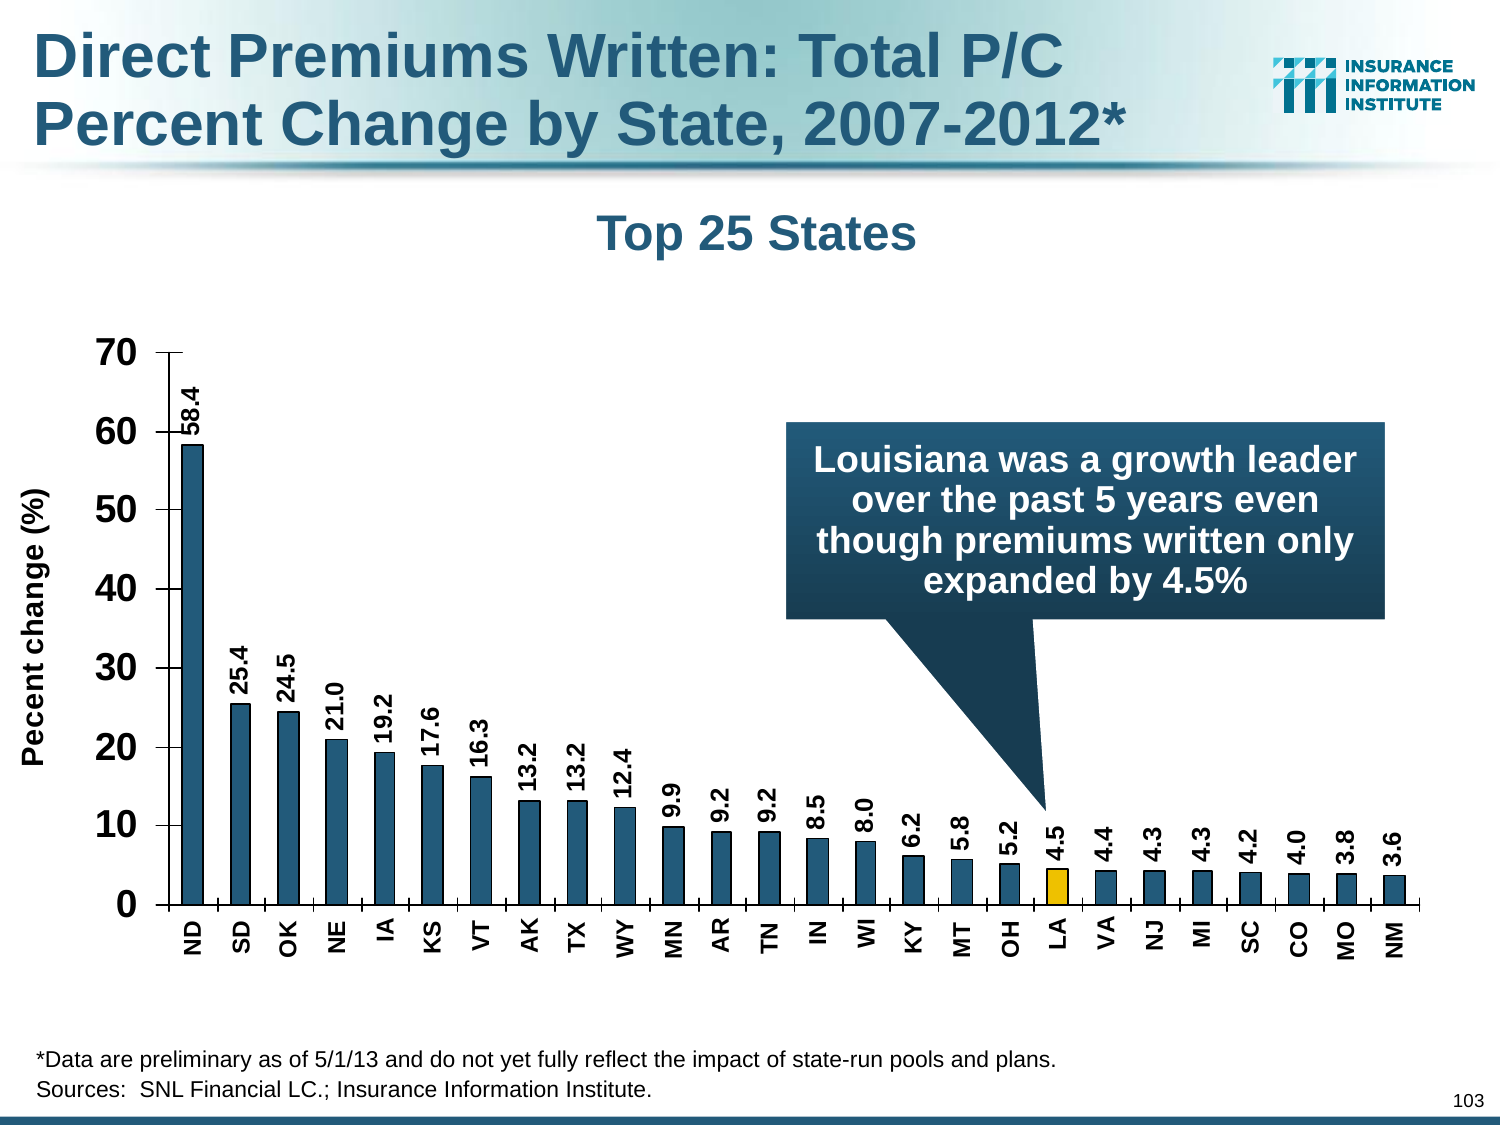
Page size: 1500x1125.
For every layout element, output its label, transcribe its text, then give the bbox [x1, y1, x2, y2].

text_box Top 25 States [57, 207, 1458, 262]
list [0, 274, 1499, 1049]
title Direct Premiums Written: Total P/C Percent Change by State, 2007-2012* [18, 0, 1282, 167]
picture [0, 0, 1500, 189]
text_box *Data are preliminary as of 5/1/13 and do not yet fully reflect the impact of state-run pools and plans. Sources: SNL Financial LC.; Insurance Information Institute. [20, 1055, 1500, 1110]
